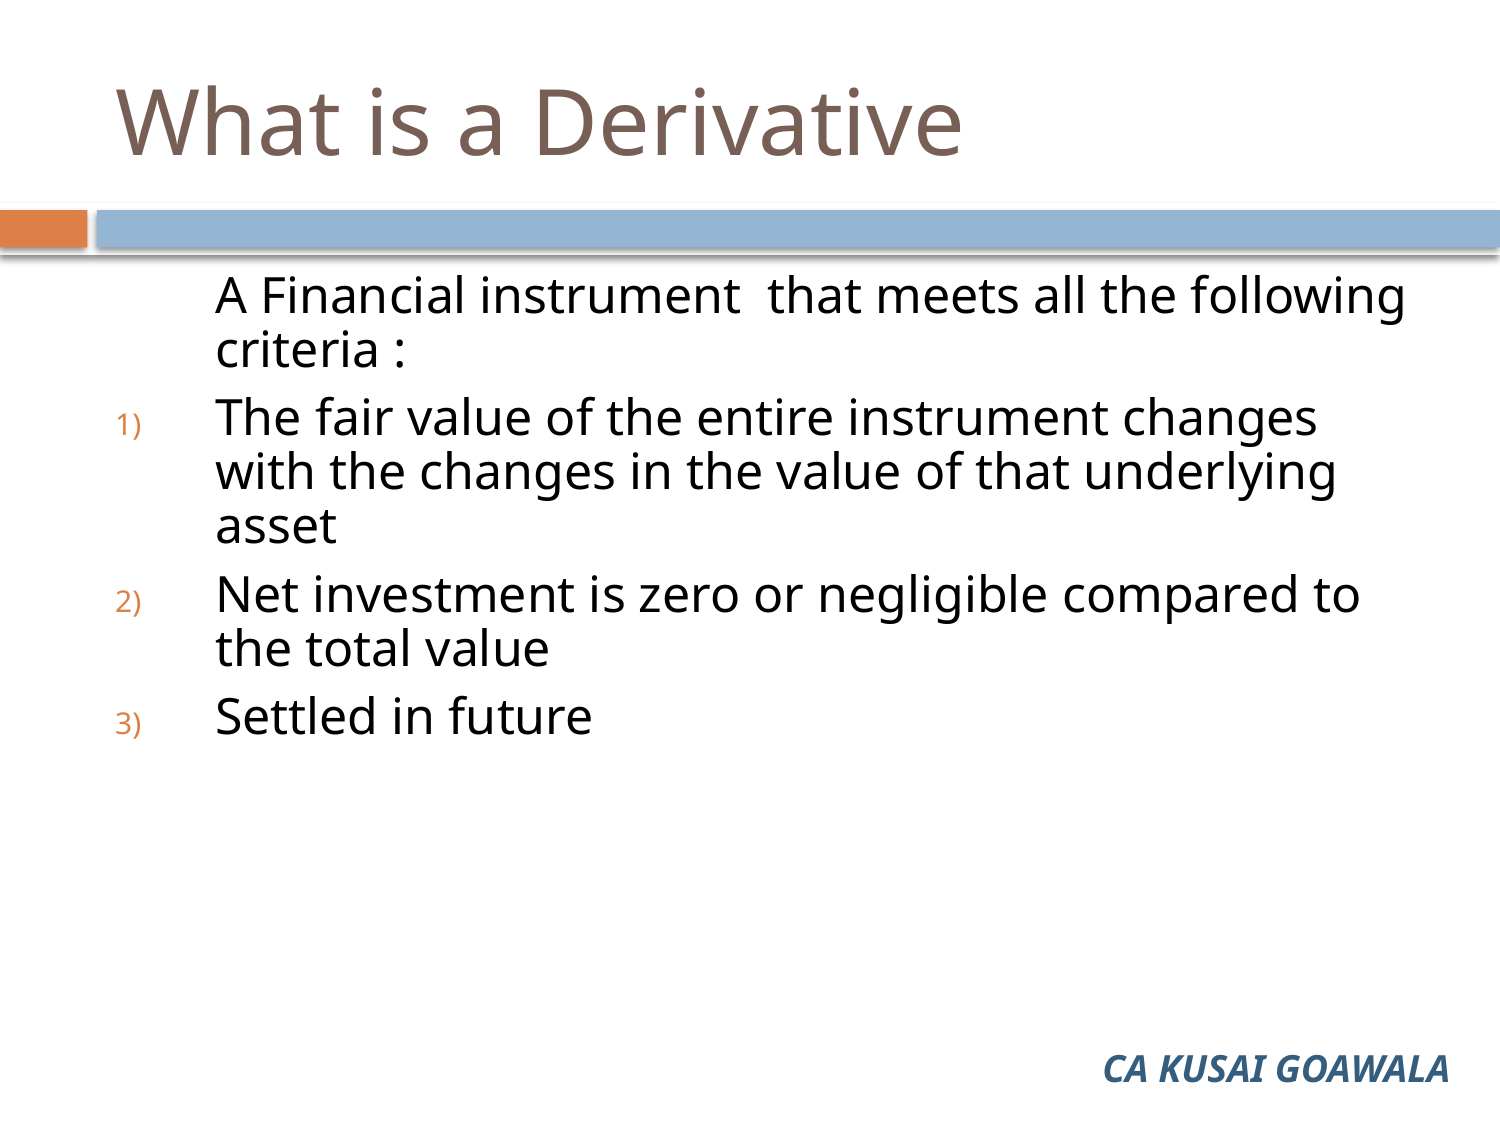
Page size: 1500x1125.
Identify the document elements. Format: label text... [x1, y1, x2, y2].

text_box CA KUSAI GOAWALA [1087, 1037, 1475, 1098]
list A Financial instrument that meets all the following criteria : The fair value of the entire instrument changes with the changes in the value of that underlying asset Net investment is zero or negligible compared to the total value Settled in future [100, 262, 1438, 1005]
title What is a Derivative [100, 37, 1438, 200]
